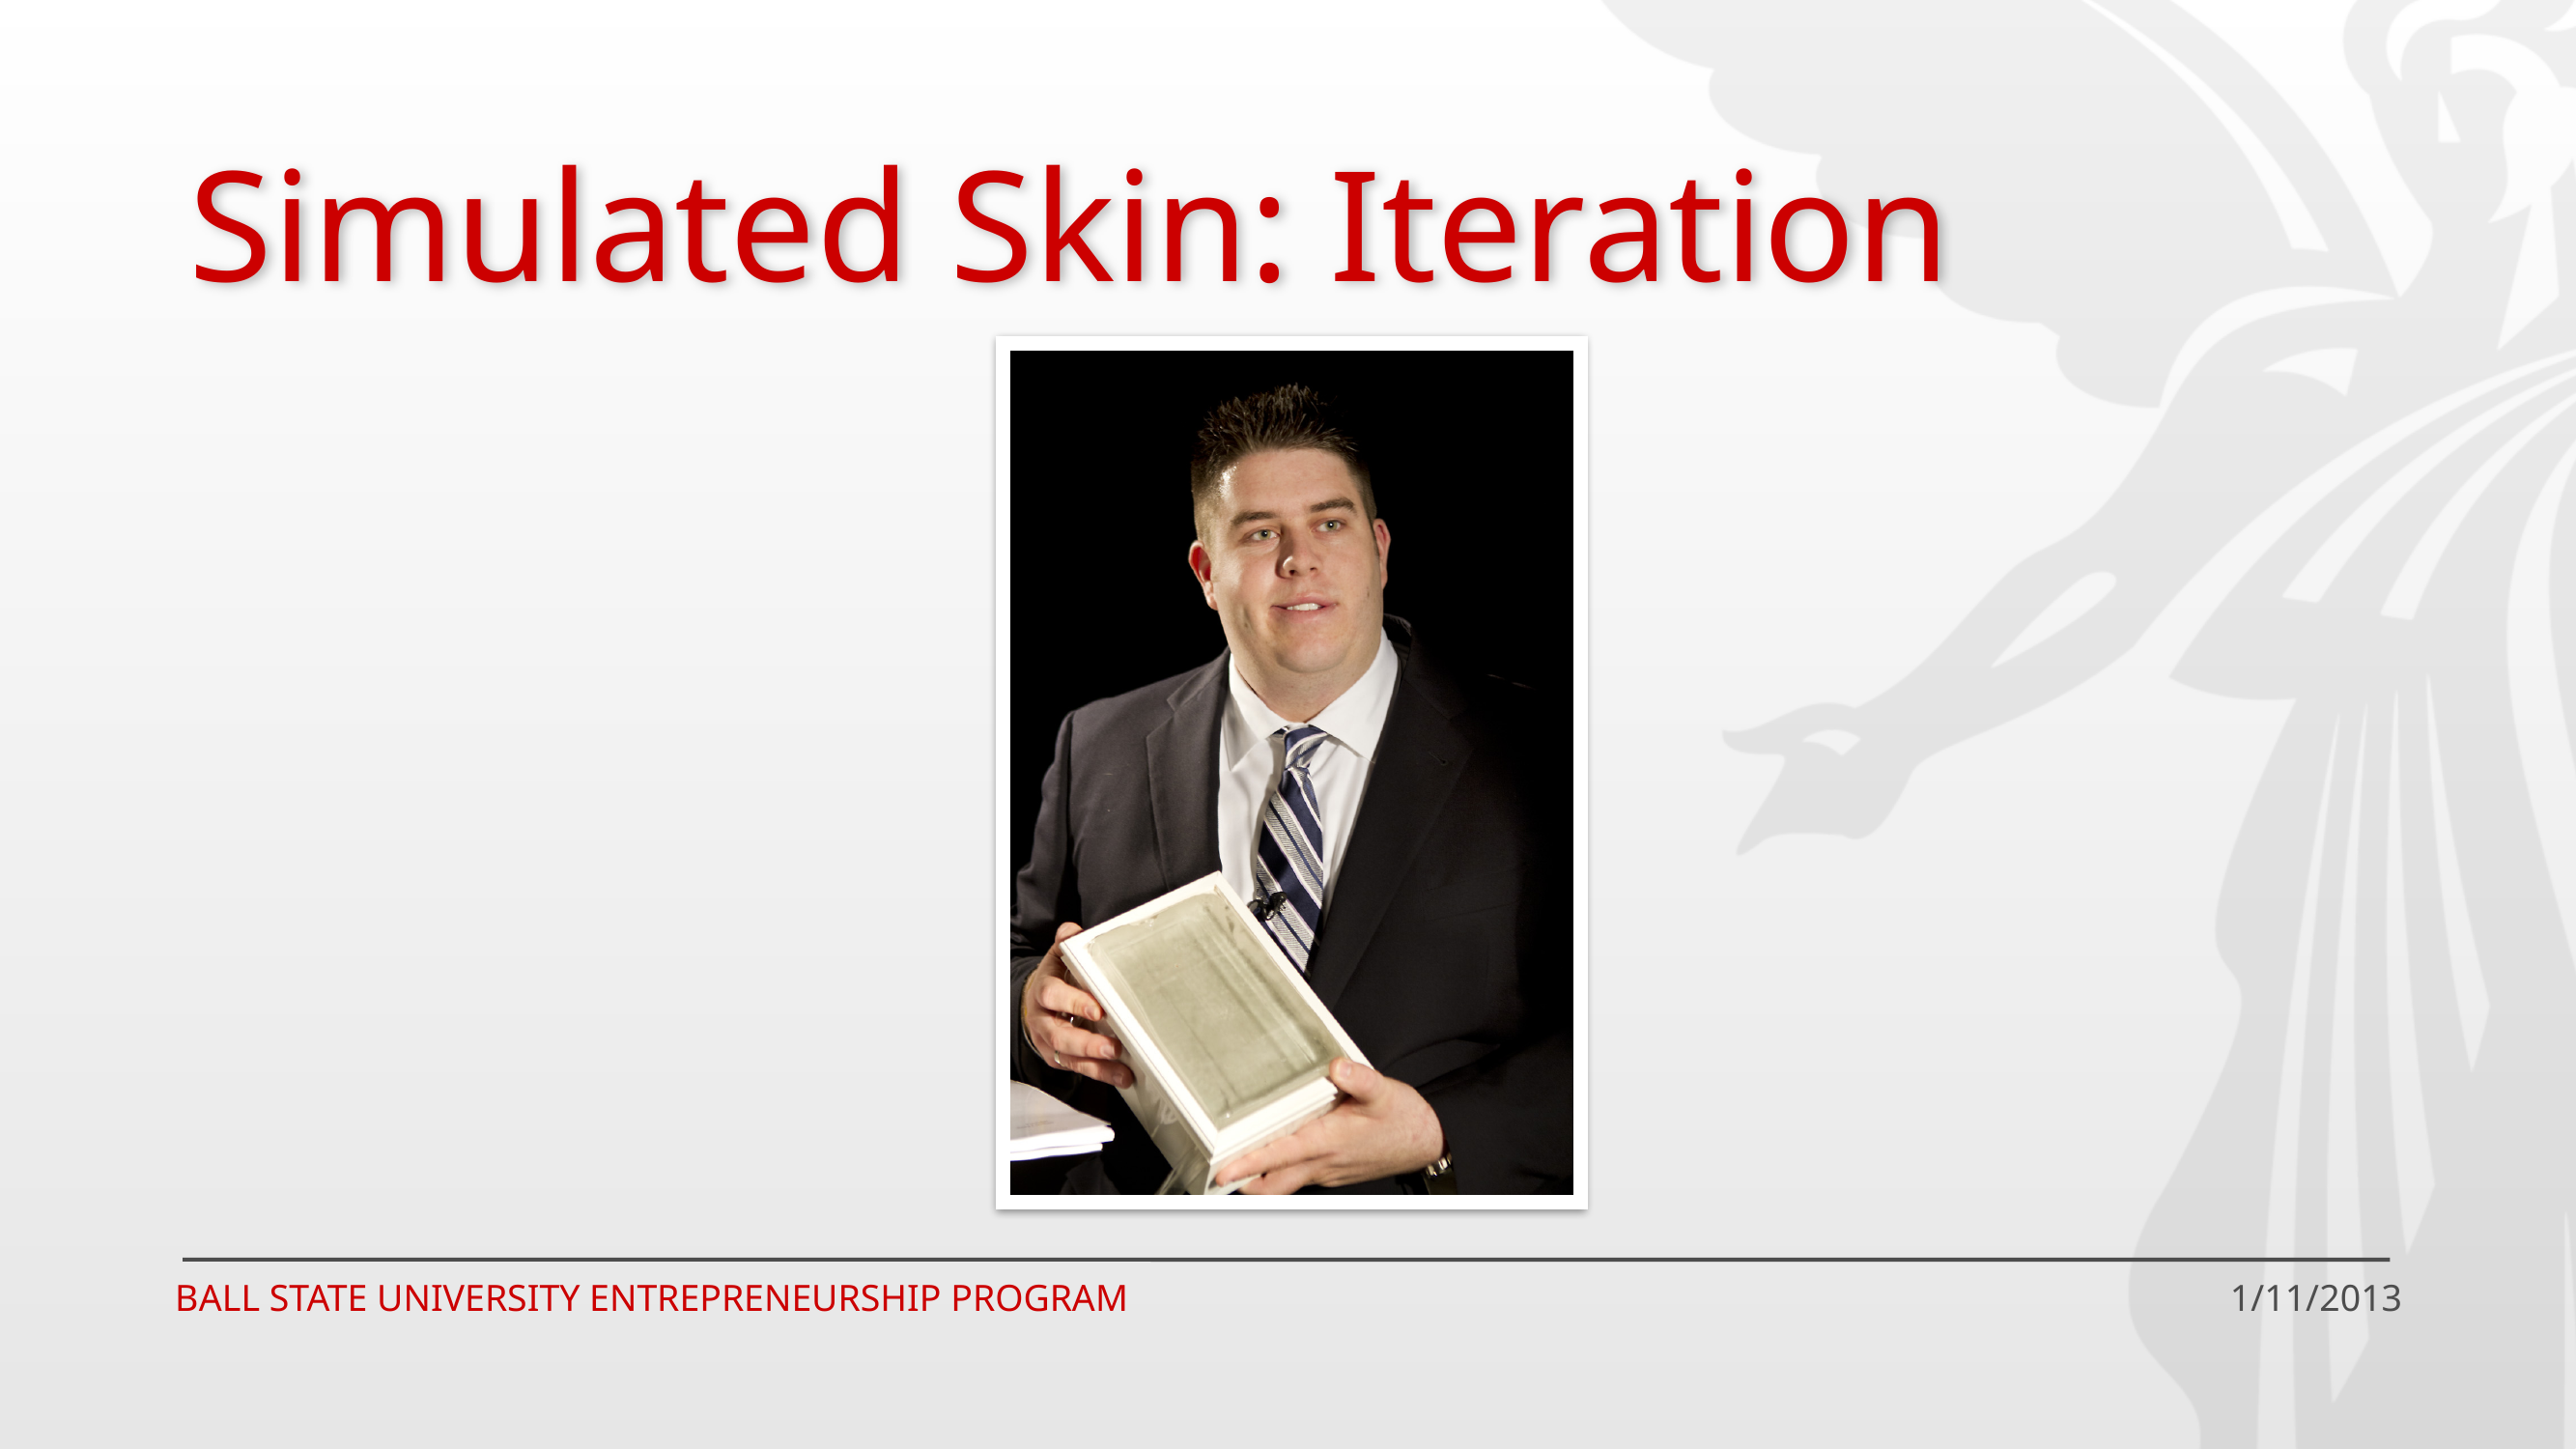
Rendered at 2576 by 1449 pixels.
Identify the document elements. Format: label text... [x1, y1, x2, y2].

picture [1009, 350, 1574, 1196]
title Simulated Skin: Iteration [183, 38, 2391, 403]
